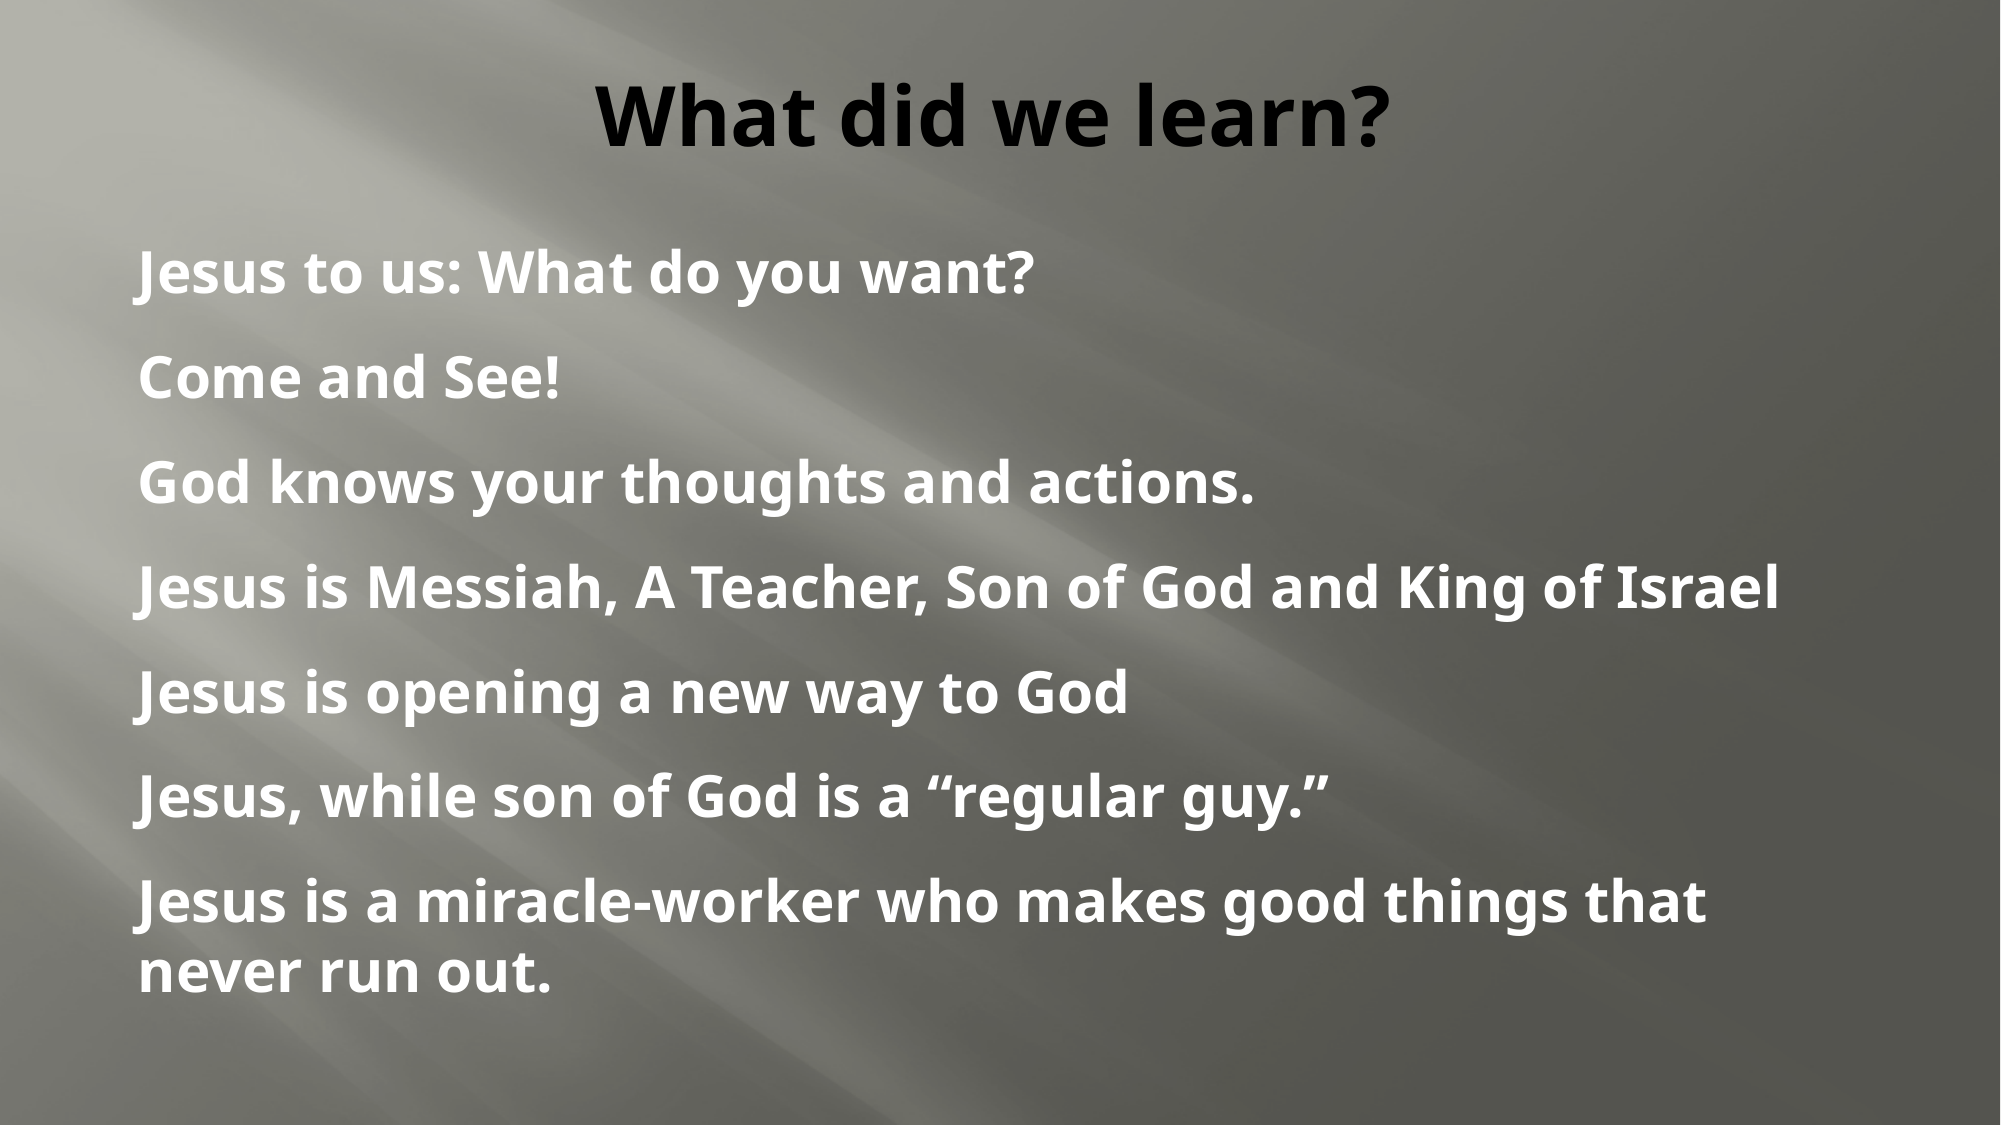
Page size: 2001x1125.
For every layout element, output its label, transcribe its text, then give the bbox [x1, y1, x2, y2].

title What did we learn? [87, 45, 1900, 182]
list Jesus to us: What do you want? Come and See! God knows your thoughts and actions. Jesus is Messiah, A Teacher, Son of God and King of Israel Jesus is opening a new way to God Jesus, while son of God is a “regular guy.” Jesus is a miracle-worker who makes good things that never run out. [106, 227, 1900, 1035]
